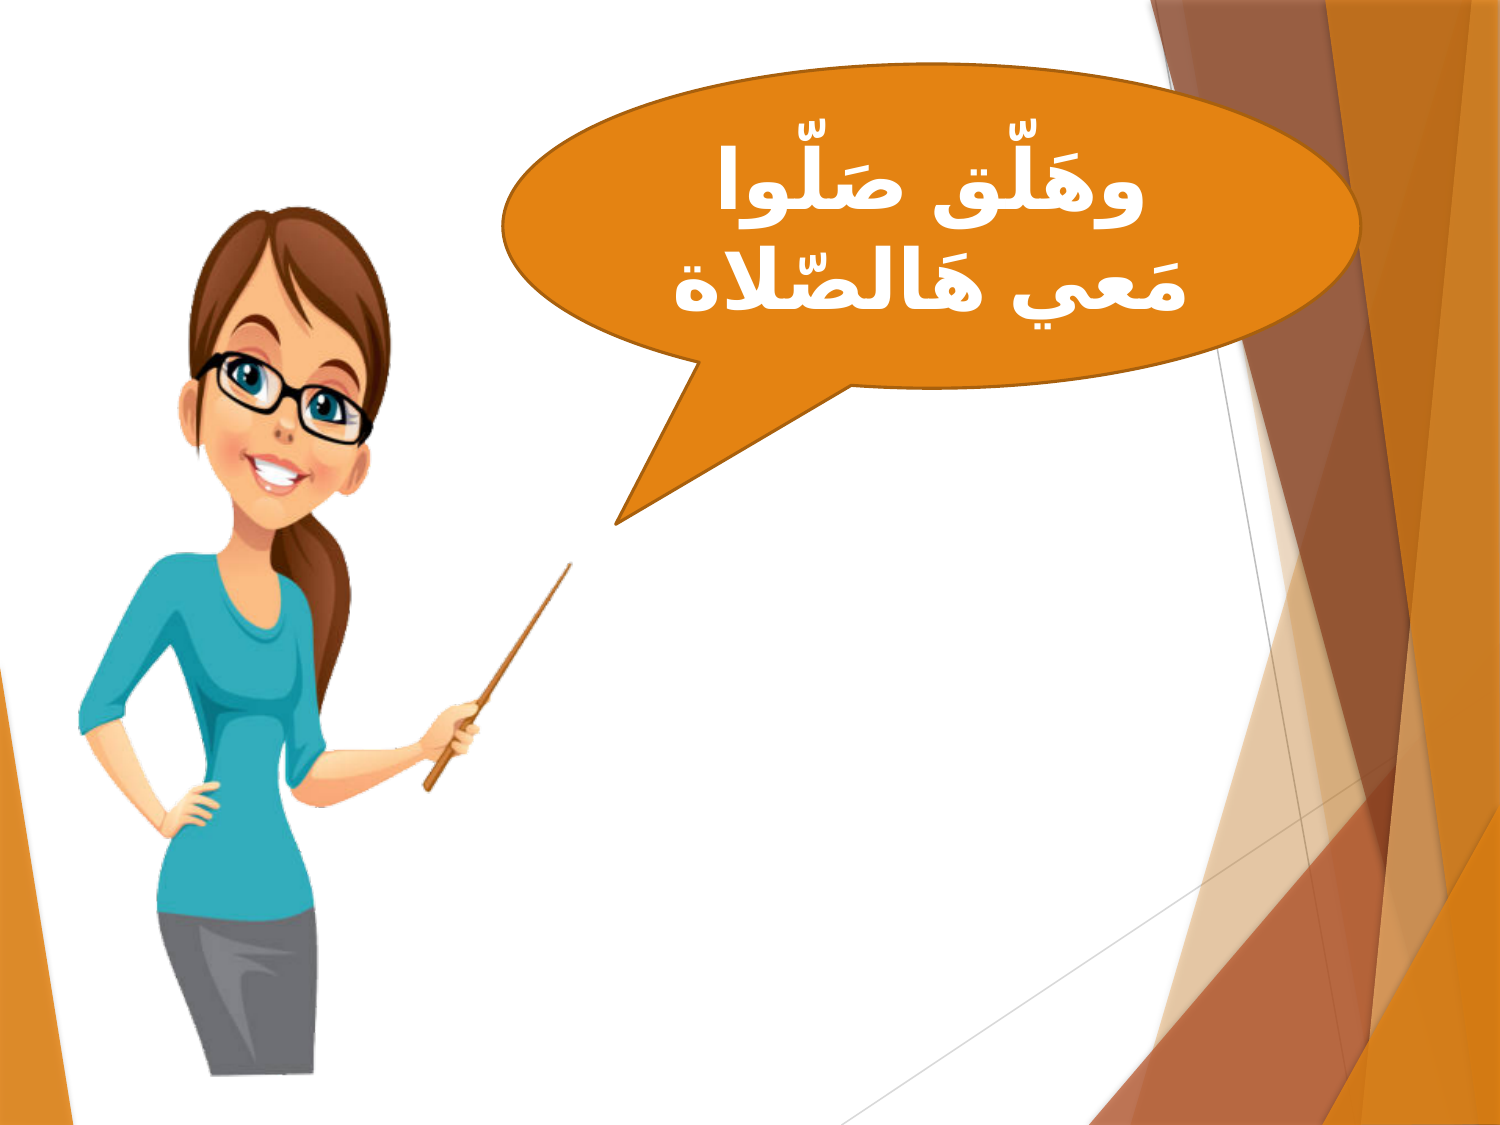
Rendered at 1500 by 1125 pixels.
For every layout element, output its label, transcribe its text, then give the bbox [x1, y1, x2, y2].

picture [0, 150, 663, 1108]
text_box وهَلّق صَلّوا مَعي هَالصّلاة [551, 62, 1363, 496]
